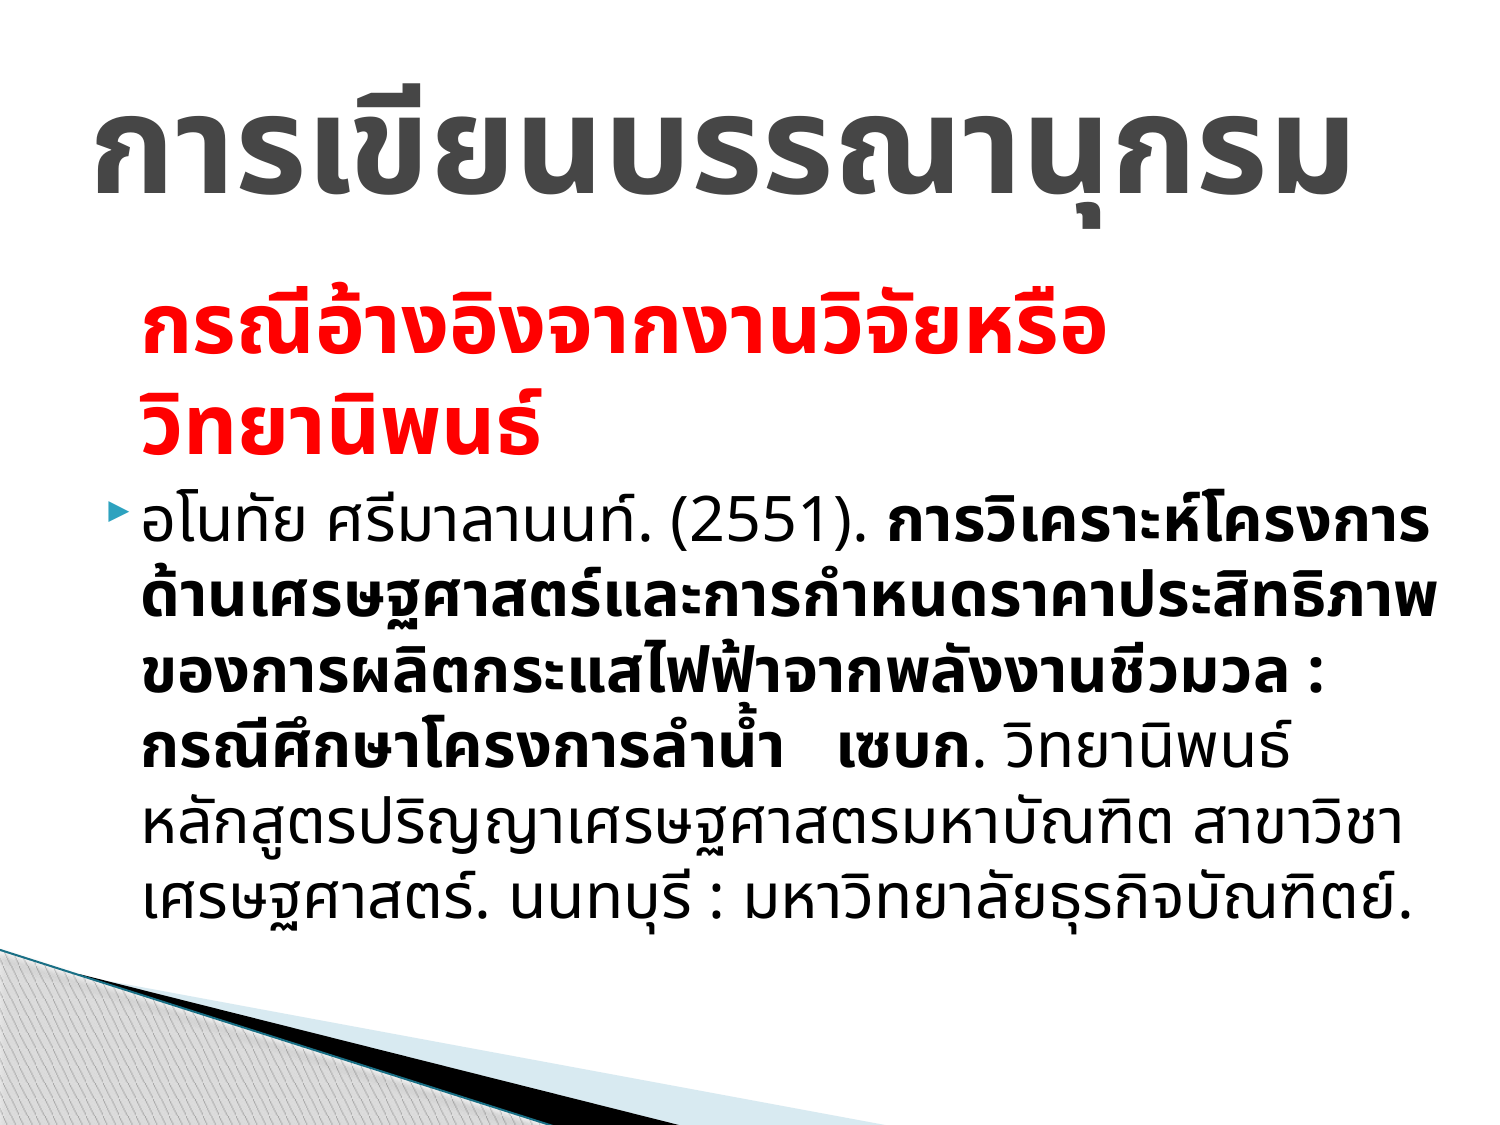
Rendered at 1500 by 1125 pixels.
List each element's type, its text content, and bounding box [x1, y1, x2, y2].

list กรณีอ้างอิงจากงานวิจัยหรือวิทยานิพนธ์ อโนทัย ศรีมาลานนท์. (2551). การวิเคราะห์โครงการด้านเศรษฐศาสตร์และการกำหนดราคาประสิทธิภาพของการผลิตกระแสไฟฟ้าจากพลังงานชีวมวล : กรณีศึกษาโครงการลำน้ำ เซบก. วิทยานิพนธ์ หลักสูตรปริญญาเศรษฐศาสตรมหาบัณฑิต สาขาวิชาเศรษฐศาสตร์. นนทบุรี : มหาวิทยาลัยธุรกิจบัณฑิตย์. [75, 262, 1465, 1005]
title การเขียนบรรณานุกรม [75, 45, 1425, 233]
